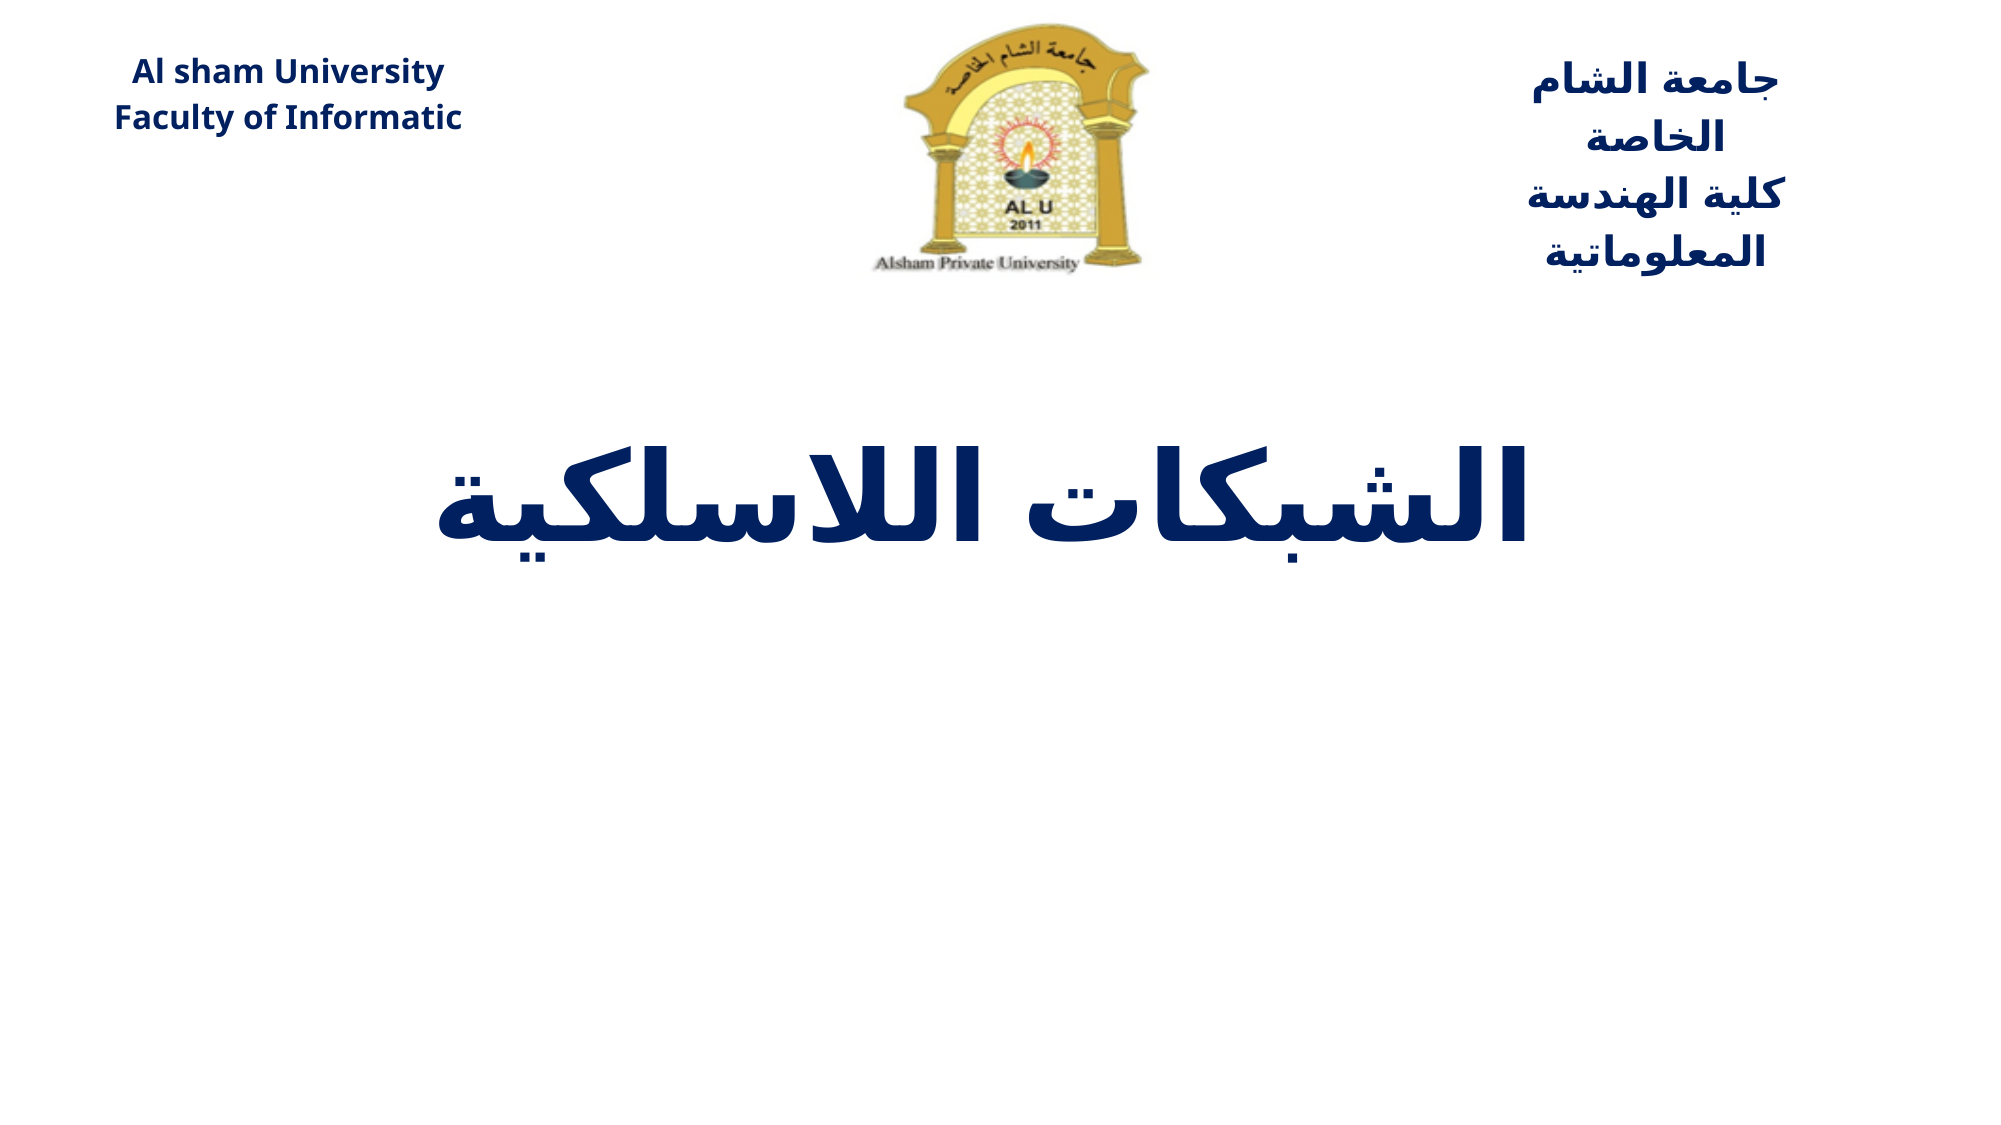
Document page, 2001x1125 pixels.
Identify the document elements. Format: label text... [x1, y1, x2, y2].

title الشبكات اللاسلكية [249, 313, 1750, 576]
